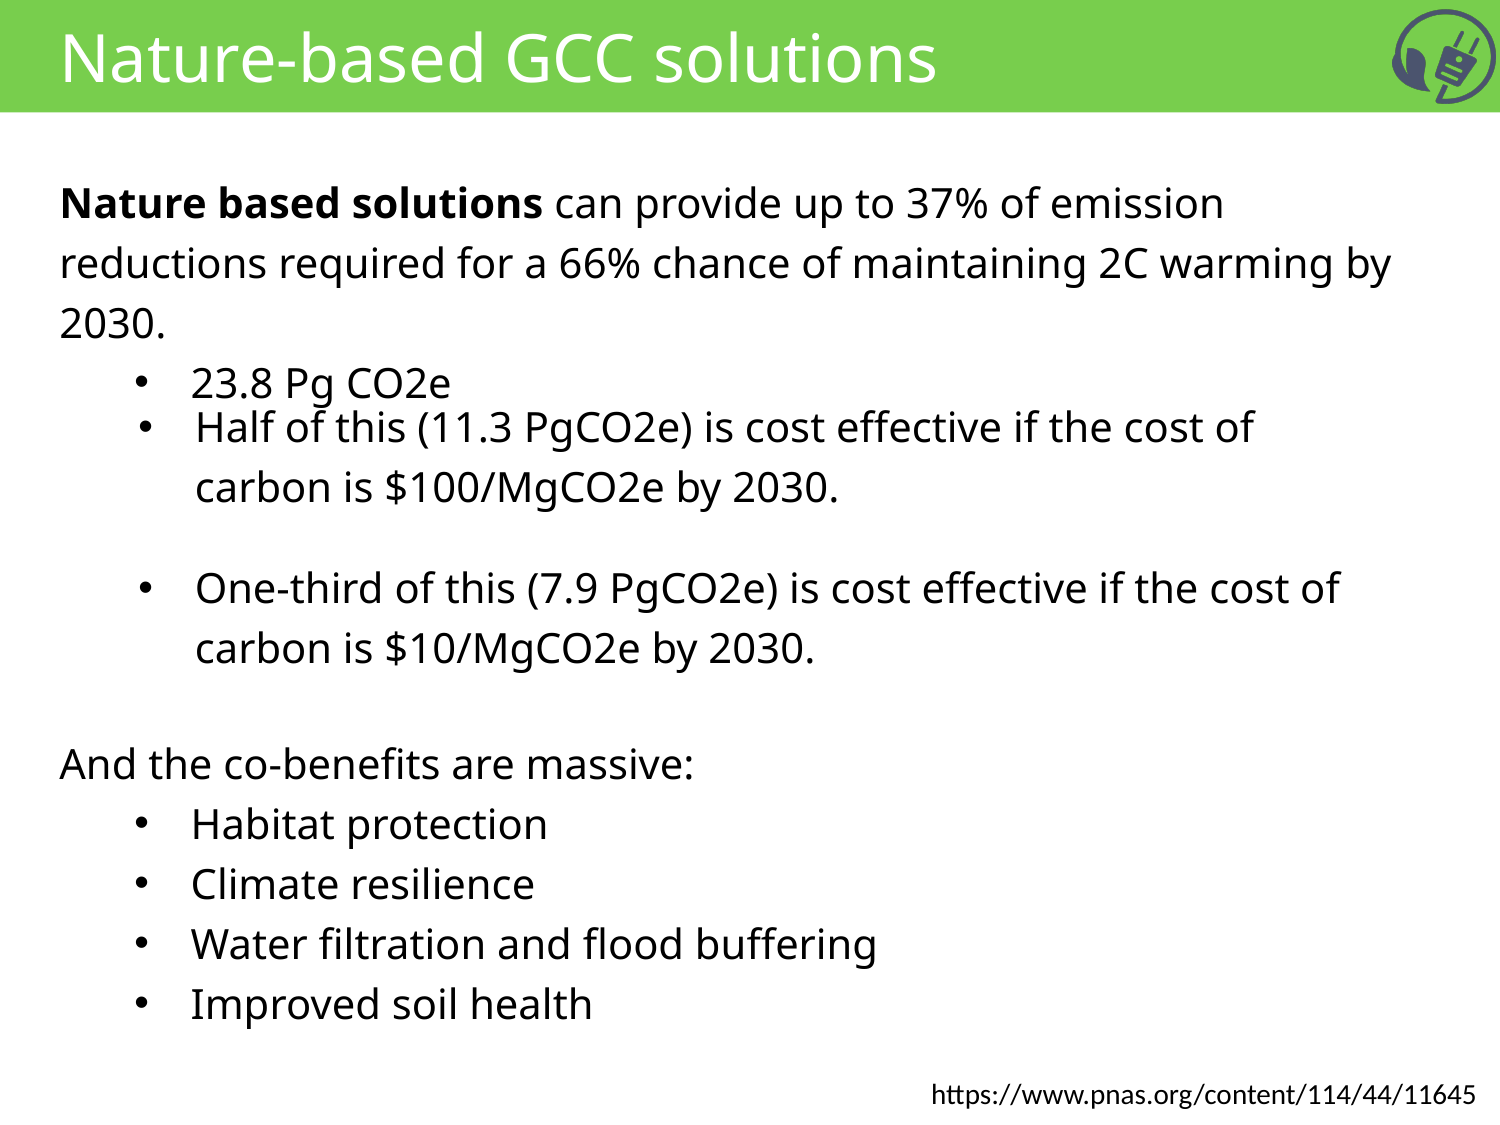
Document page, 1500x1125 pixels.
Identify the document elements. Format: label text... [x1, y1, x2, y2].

text_box Nature based solutions can provide up to 37% of emission reductions required for a 66% chance of maintaining 2C warming by 2030. 23.8 Pg CO2e [44, 158, 1411, 414]
text_box https://www.pnas.org/content/114/44/11645 [916, 1068, 1493, 1119]
text_box [0, 0, 1500, 113]
text_box Nature-based GCC solutions [44, 8, 955, 103]
text_box One-third of this (7.9 PgCO2e) is cost effective if the cost of carbon is $10/MgCO2e by 2030. [123, 544, 1415, 680]
text_box And the co-benefits are massive: Habitat protection Climate resilience Water filtration and flood buffering Improved soil health [44, 720, 1411, 1035]
picture [1392, 8, 1496, 105]
text_box Half of this (11.3 PgCO2e) is cost effective if the cost of carbon is $100/MgCO2e by 2030. [123, 383, 1415, 519]
